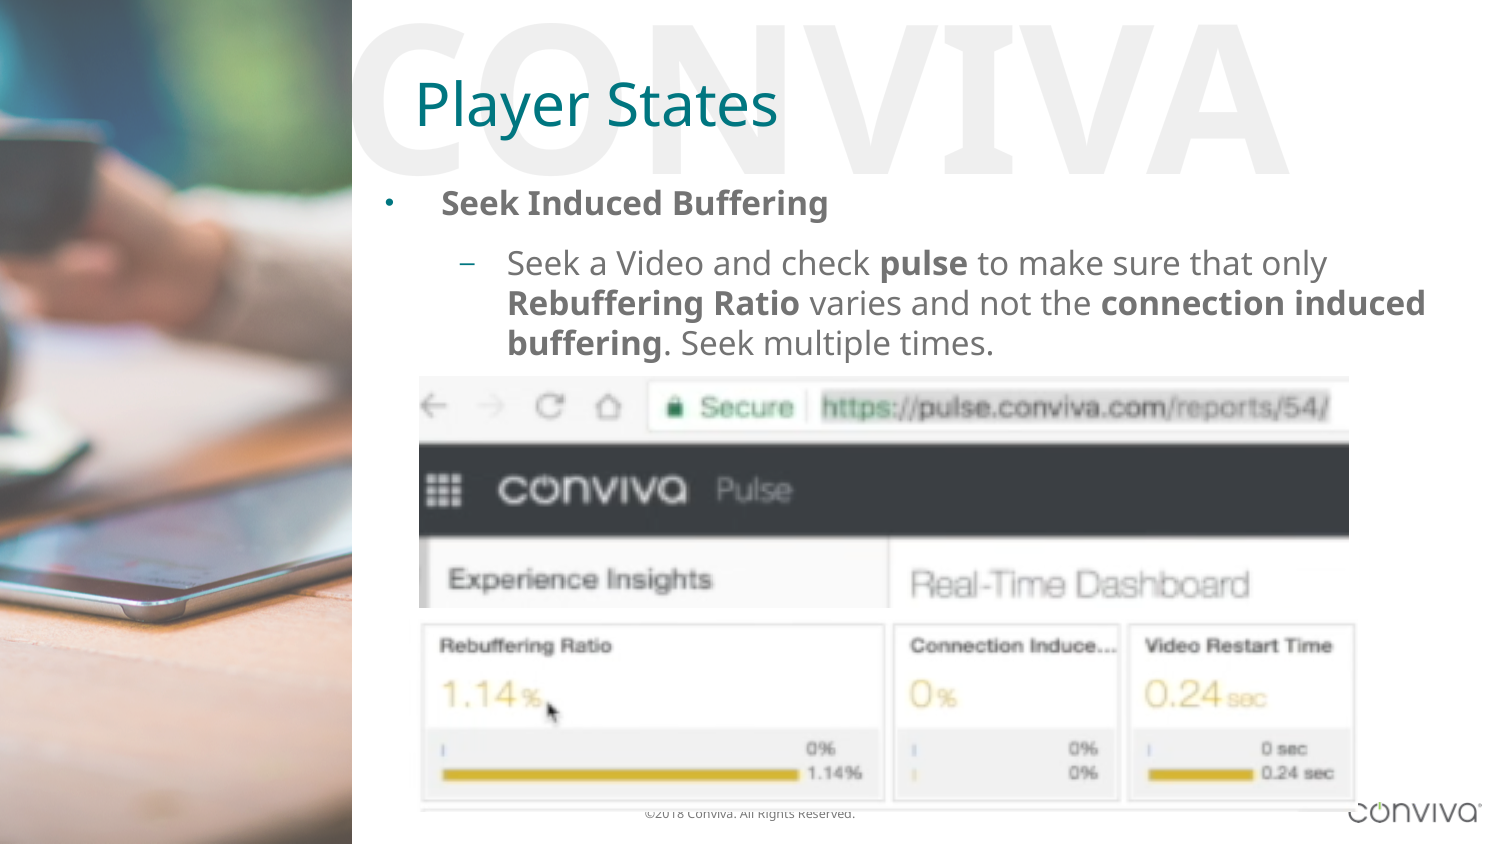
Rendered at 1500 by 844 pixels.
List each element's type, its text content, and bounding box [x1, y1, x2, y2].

list Seek Induced Buffering Seek a Video and check pulse to make sure that only Rebuffering Ratio varies and not the connection induced buffering. Seek multiple times. [369, 212, 1480, 812]
title Player States [399, 31, 1500, 175]
list CONVIVA [325, 0, 1500, 212]
picture [409, 619, 1482, 823]
picture [0, 0, 352, 844]
picture [418, 376, 1349, 608]
